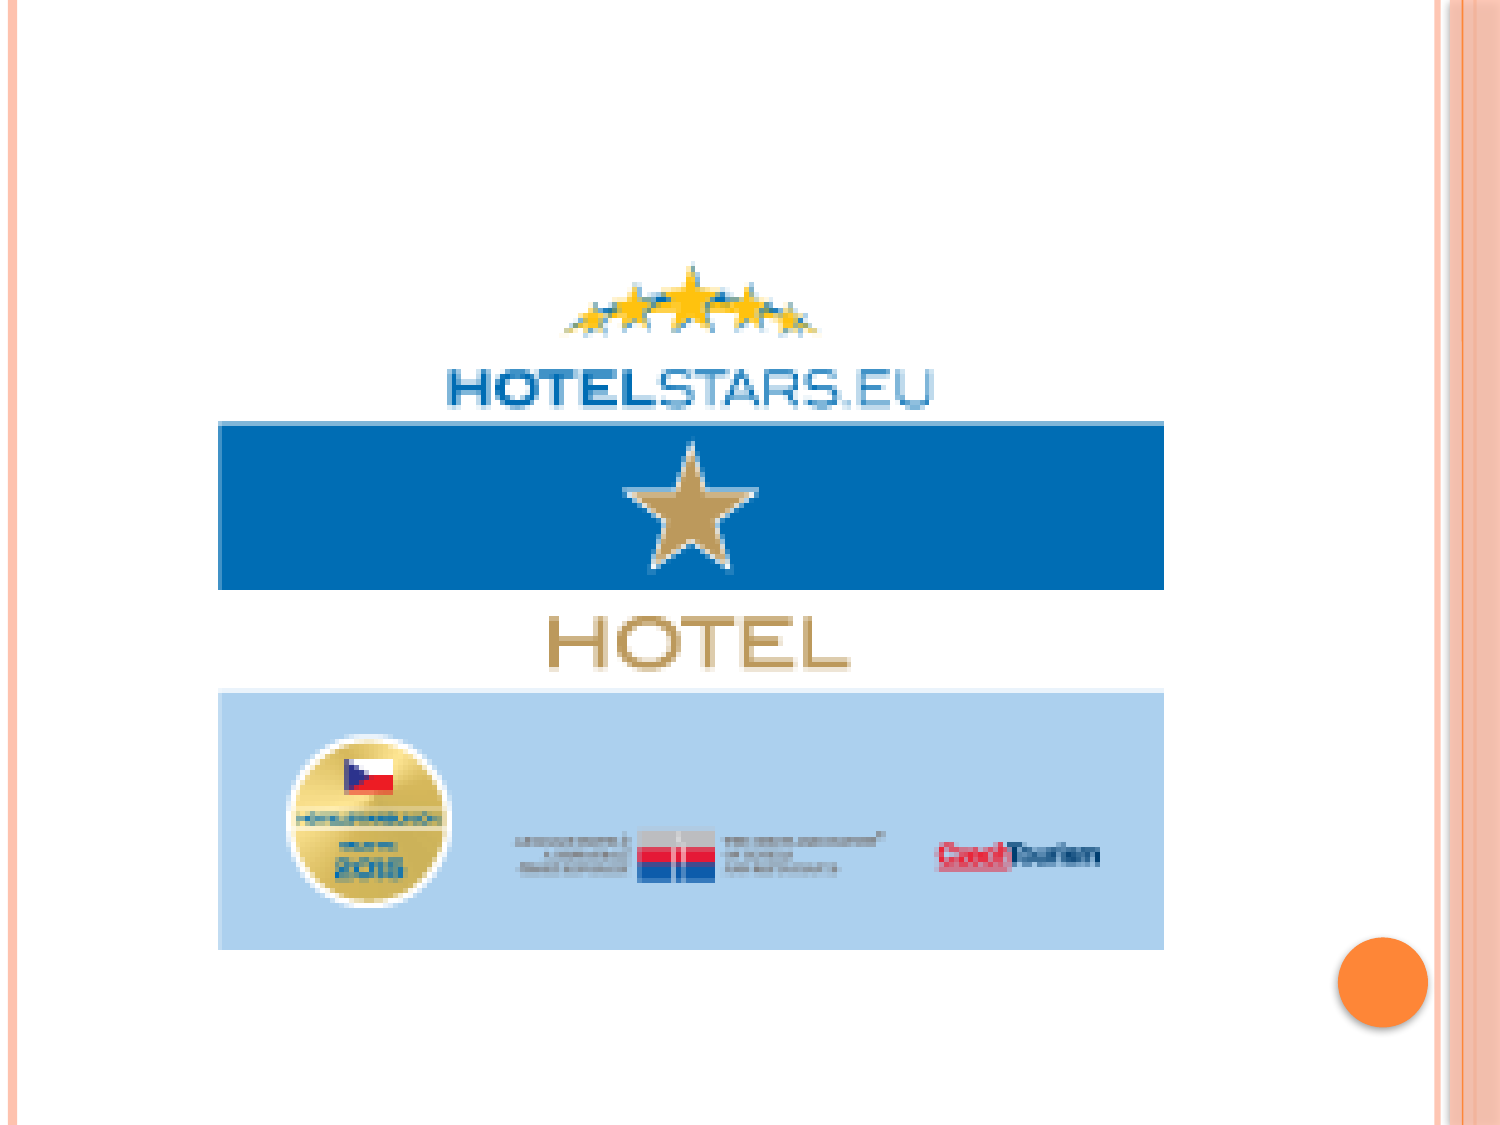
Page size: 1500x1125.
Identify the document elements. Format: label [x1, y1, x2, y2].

picture [217, 231, 1164, 950]
